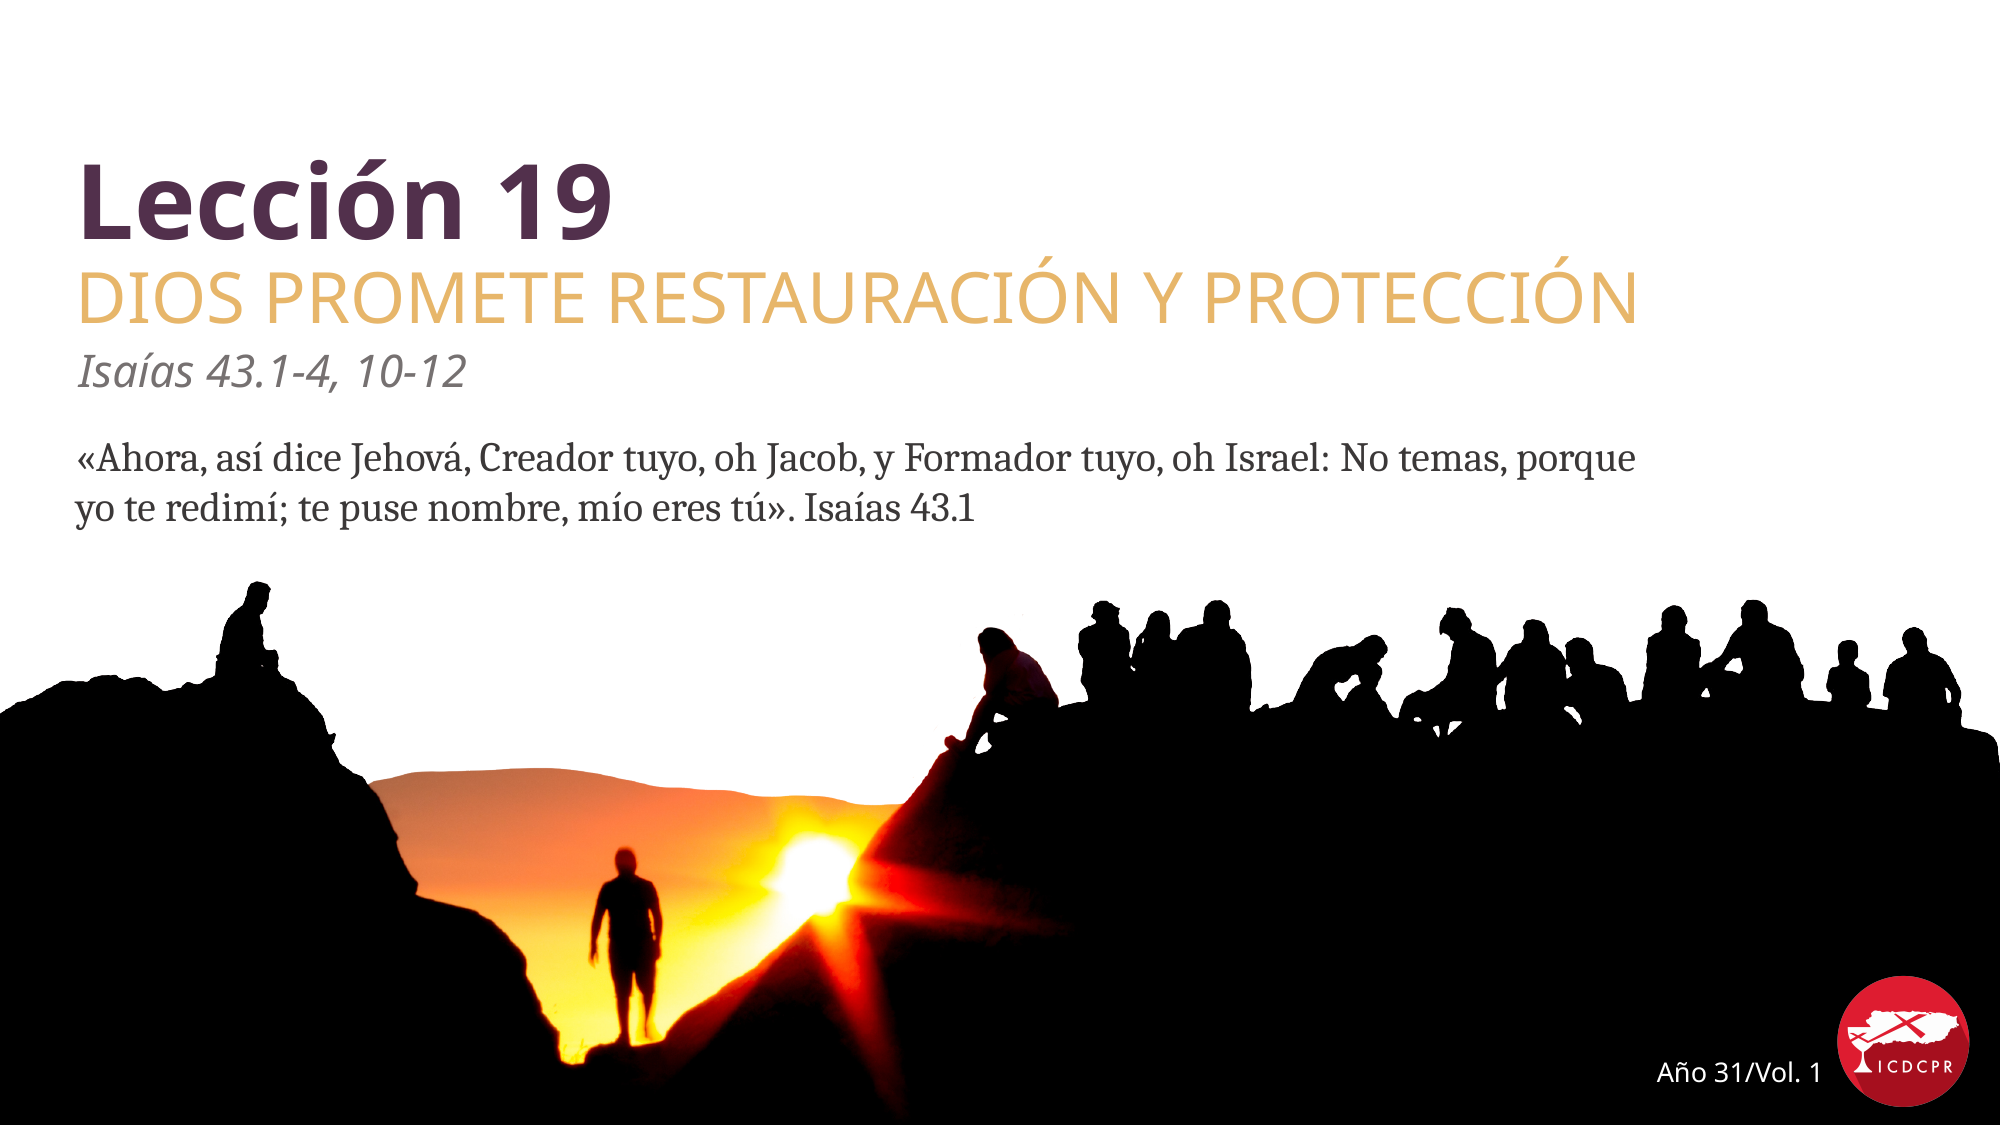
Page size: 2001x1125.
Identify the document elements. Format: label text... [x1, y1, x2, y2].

subtitle Isaías 43.1-4, 10-12 [70, 340, 801, 361]
picture [0, 361, 2000, 1125]
title Lección 19 DIOS PROMETE RESTAURACIÓN Y PROTECCIÓN [67, 1, 1905, 347]
